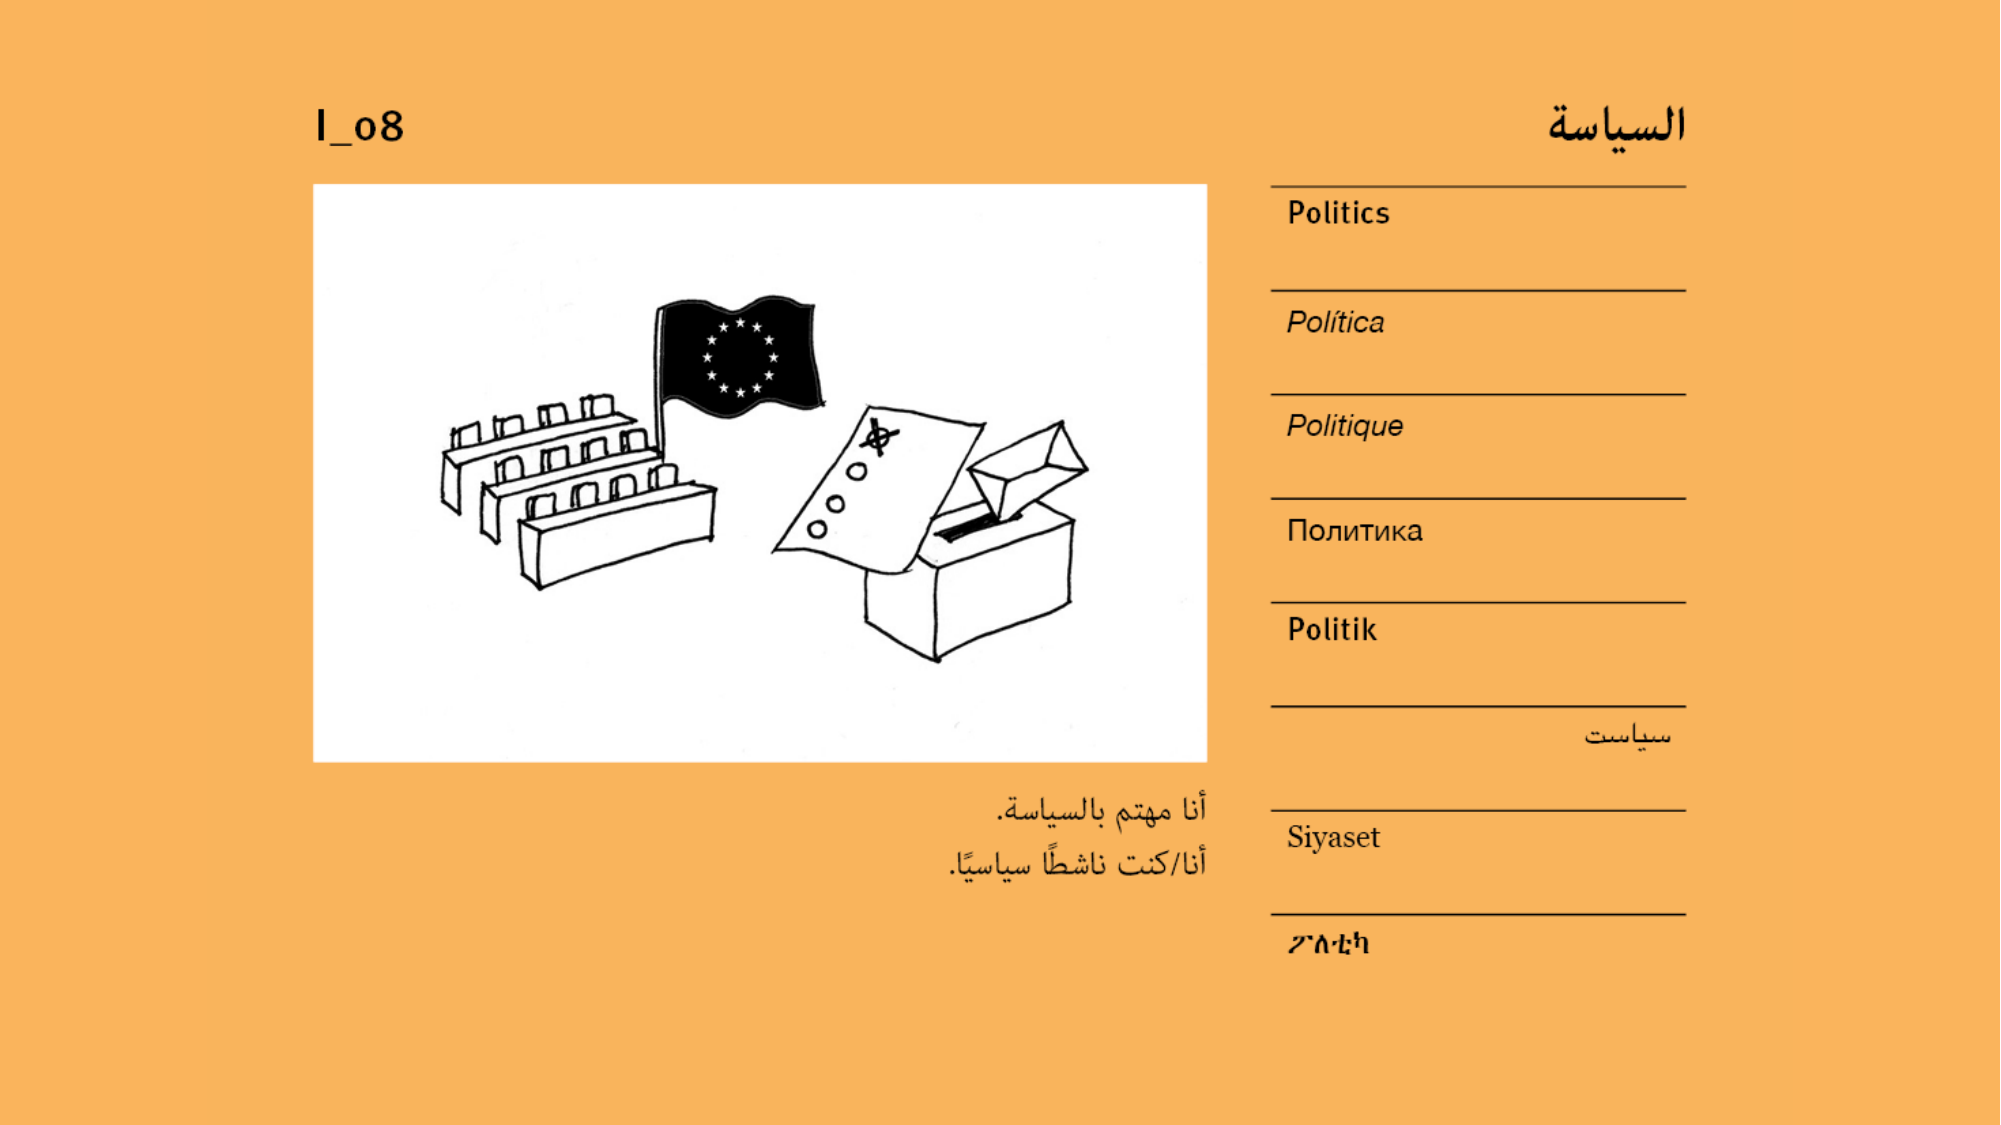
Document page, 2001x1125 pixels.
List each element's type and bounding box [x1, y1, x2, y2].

picture [207, 0, 1793, 1125]
